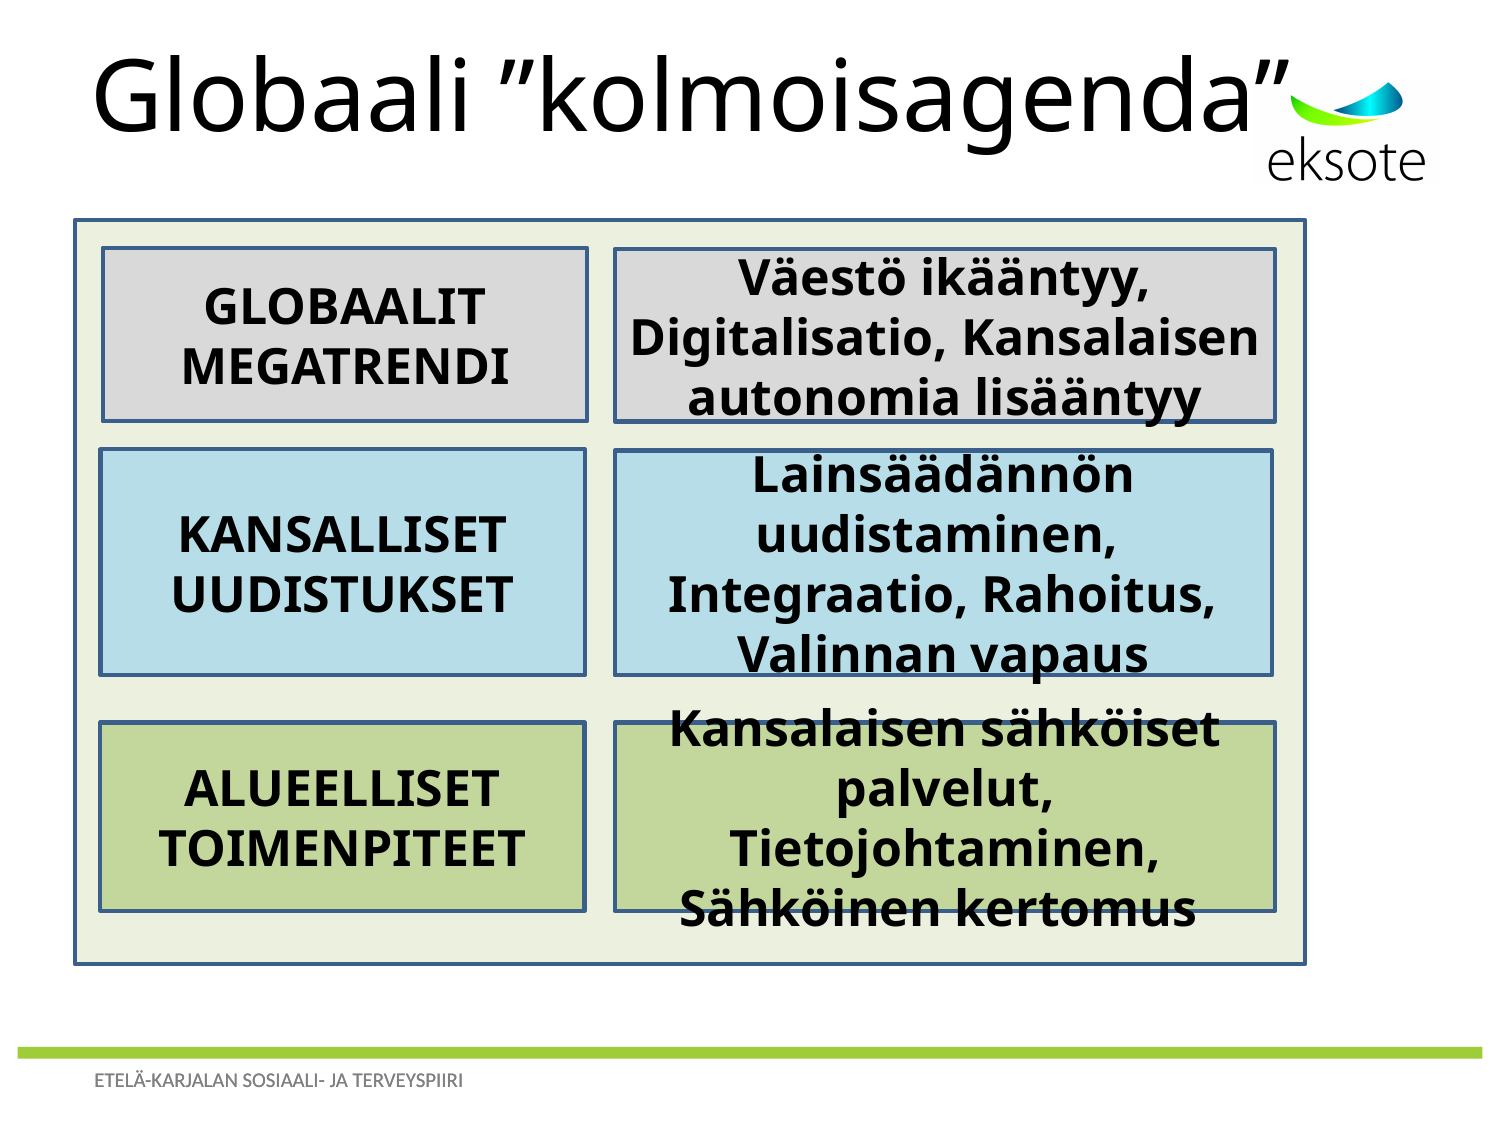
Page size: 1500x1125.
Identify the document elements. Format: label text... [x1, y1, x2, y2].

picture [1253, 78, 1440, 185]
text_box GLOBAALIT MEGATRENDI [101, 246, 589, 423]
text_box Lainsäädännön uudistaminen, Integraatio, Rahoitus, Valinnan vapaus [613, 448, 1274, 677]
text_box [73, 218, 1307, 966]
title Globaali ”kolmoisagenda” [74, 44, 1426, 138]
text_box KANSALLISET UUDISTUKSET [98, 447, 587, 677]
text_box ALUEELLISET TOIMENPITEET [98, 720, 587, 913]
text_box Väestö ikääntyy, Digitalisatio, Kansalaisen autonomia lisääntyy [613, 247, 1277, 424]
text_box Kansalaisen sähköiset palvelut, Tietojohtaminen, Sähköinen kertomus [613, 720, 1277, 913]
